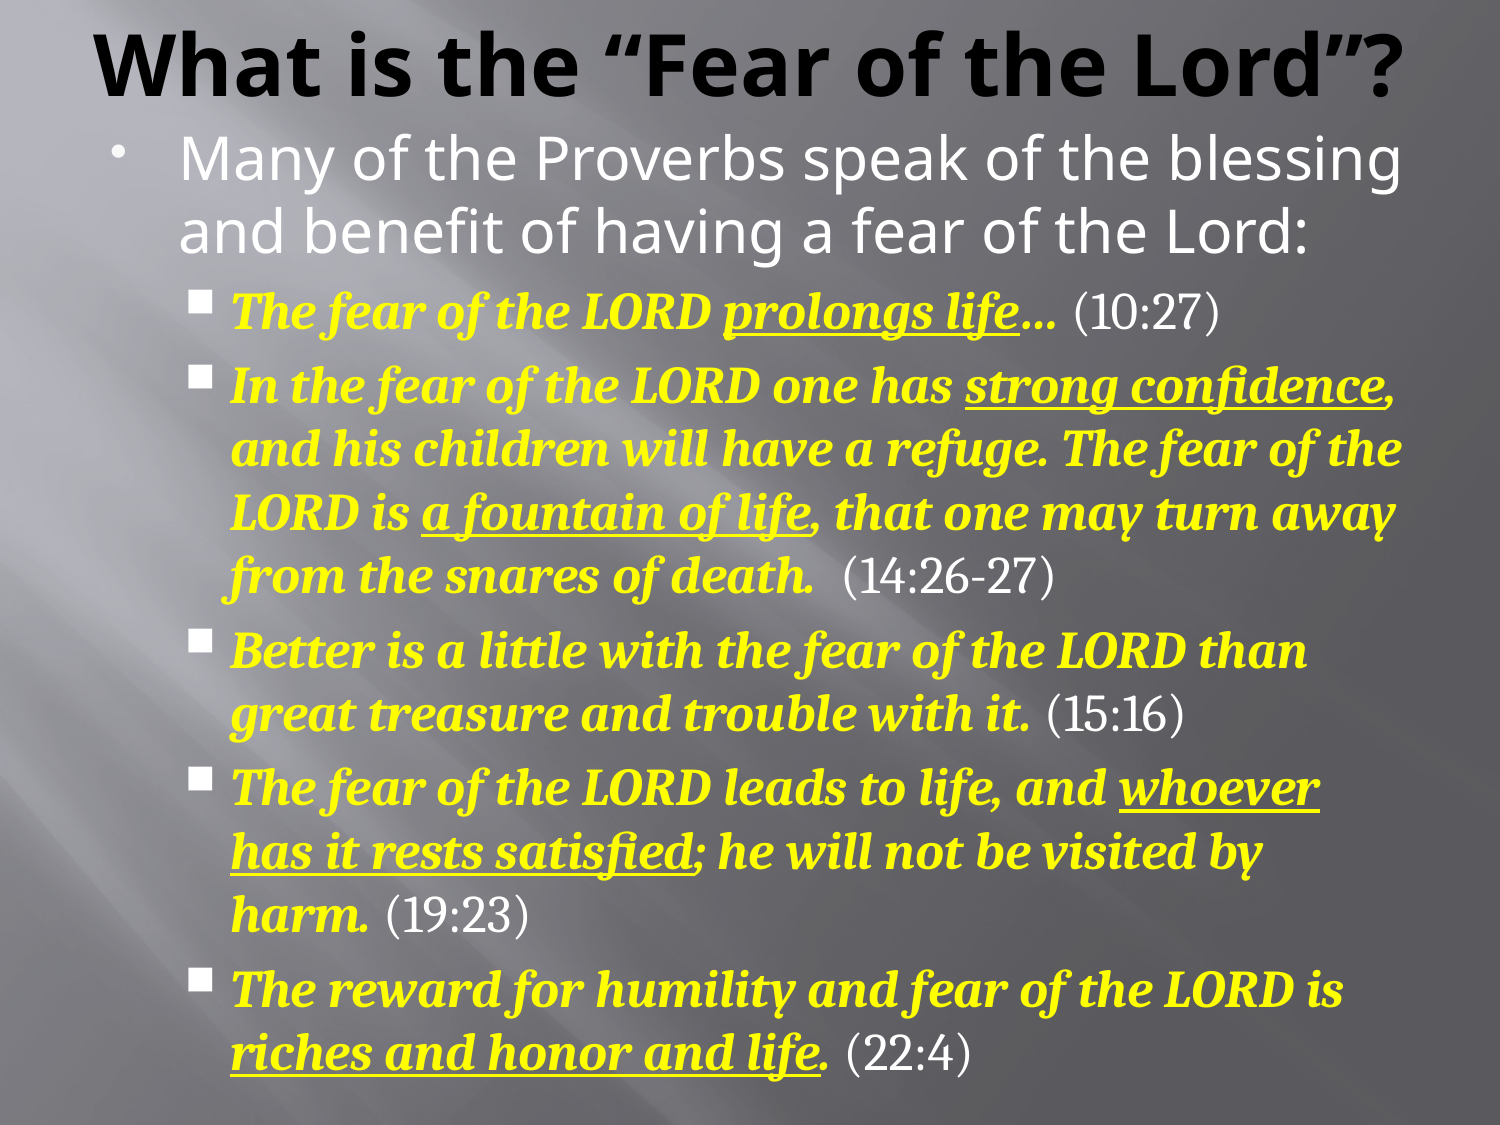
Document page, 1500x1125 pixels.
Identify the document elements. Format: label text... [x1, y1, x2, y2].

title What is the “Fear of the Lord”? [75, 0, 1425, 112]
list Many of the Proverbs speak of the blessing and benefit of having a fear of the Lord: The fear of the LORD prolongs life… (10:27) In the fear of the LORD one has strong confidence, and his children will have a refuge. The fear of the LORD is a fountain of life, that one may turn away from the snares of death. (14:26-27) Better is a little with the fear of the LORD than great treasure and trouble with it. (15:16) The fear of the LORD leads to life, and whoever has it rests satisfied; he will not be visited by harm. (19:23) The reward for humility and fear of the LORD is riches and honor and life. (22:4) [75, 112, 1425, 1125]
